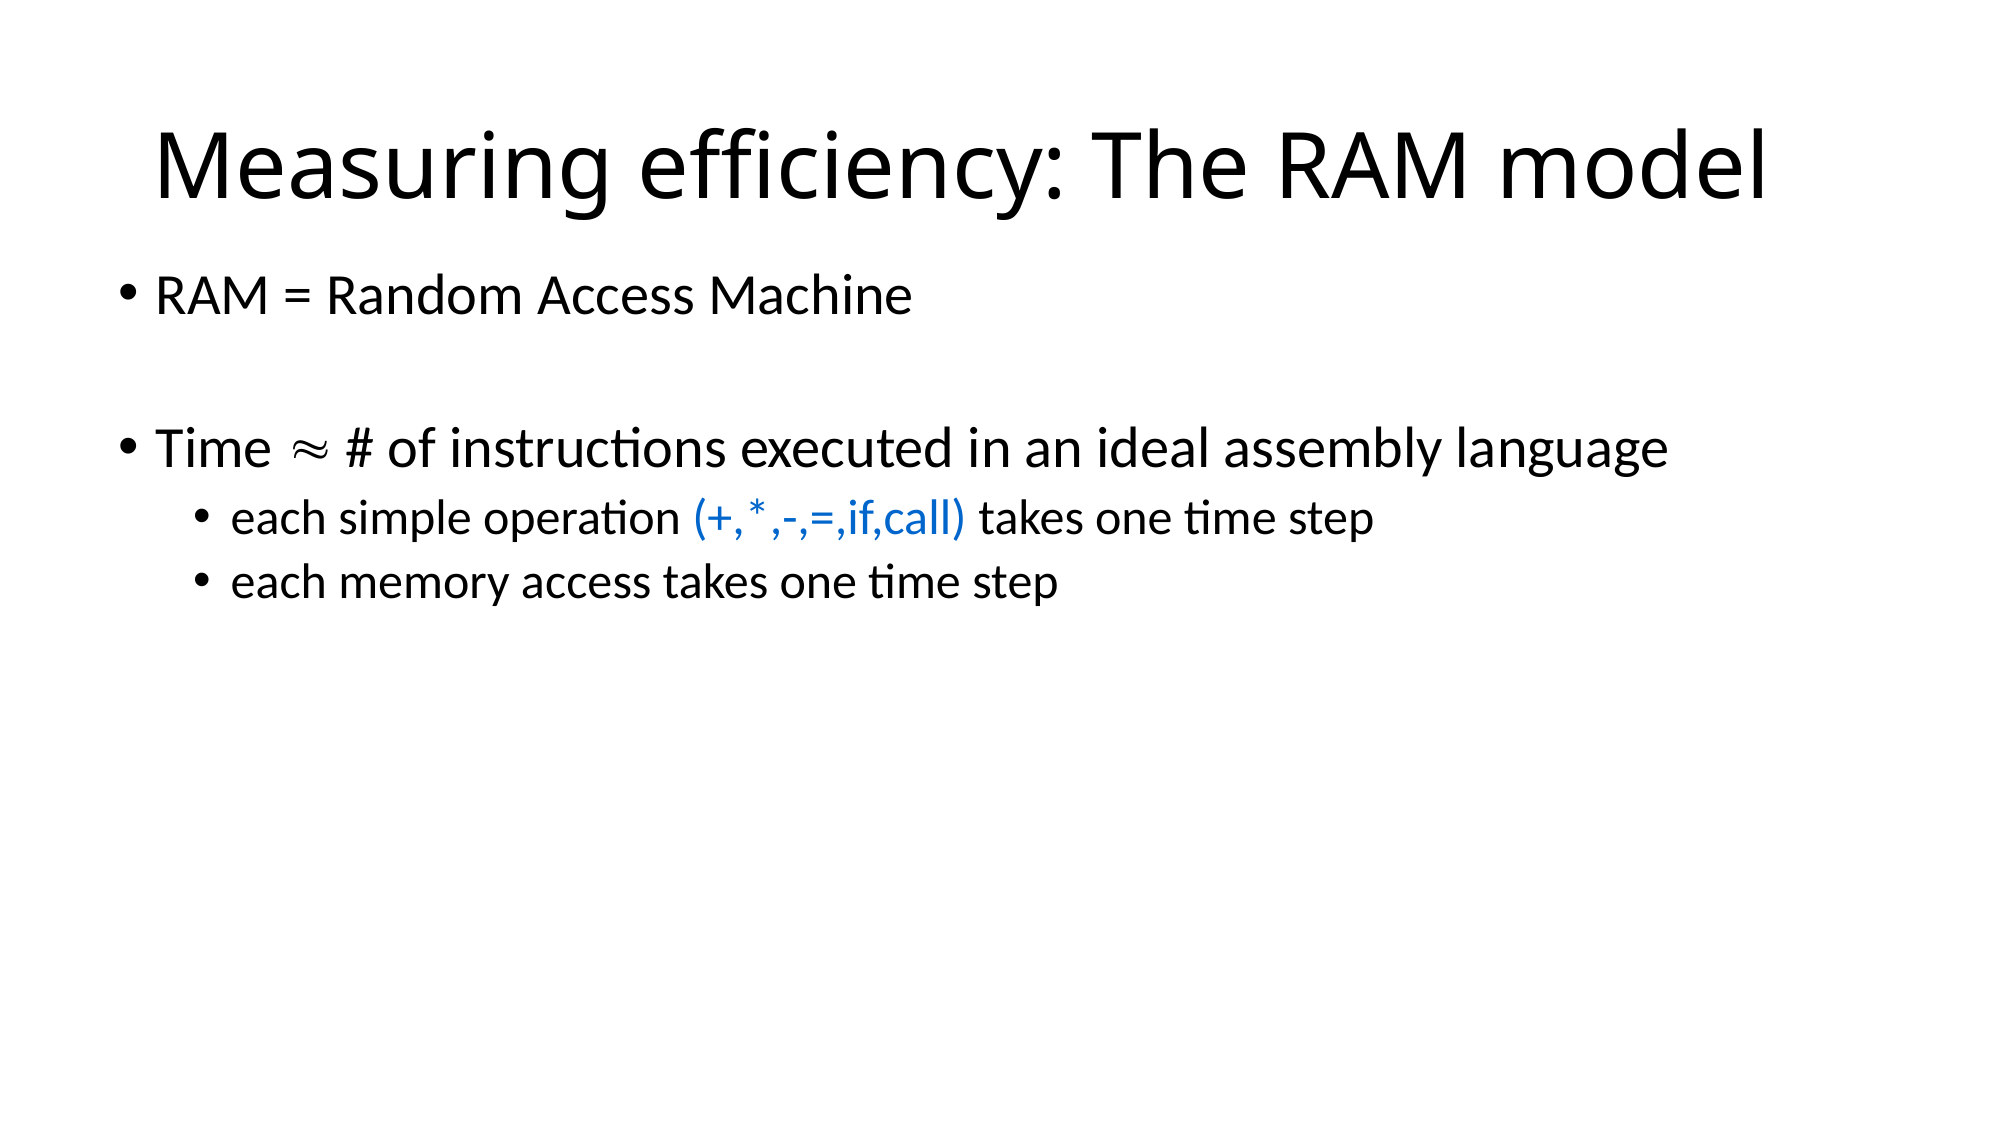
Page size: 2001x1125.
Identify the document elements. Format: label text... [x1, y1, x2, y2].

title Measuring efficiency: The RAM model [137, 59, 1863, 256]
list RAM = Random Access Machine Time  # of instructions executed in an ideal assembly language each simple operation (+,*,-,=,if,call) takes one time step each memory access takes one time step [103, 256, 1920, 1110]
